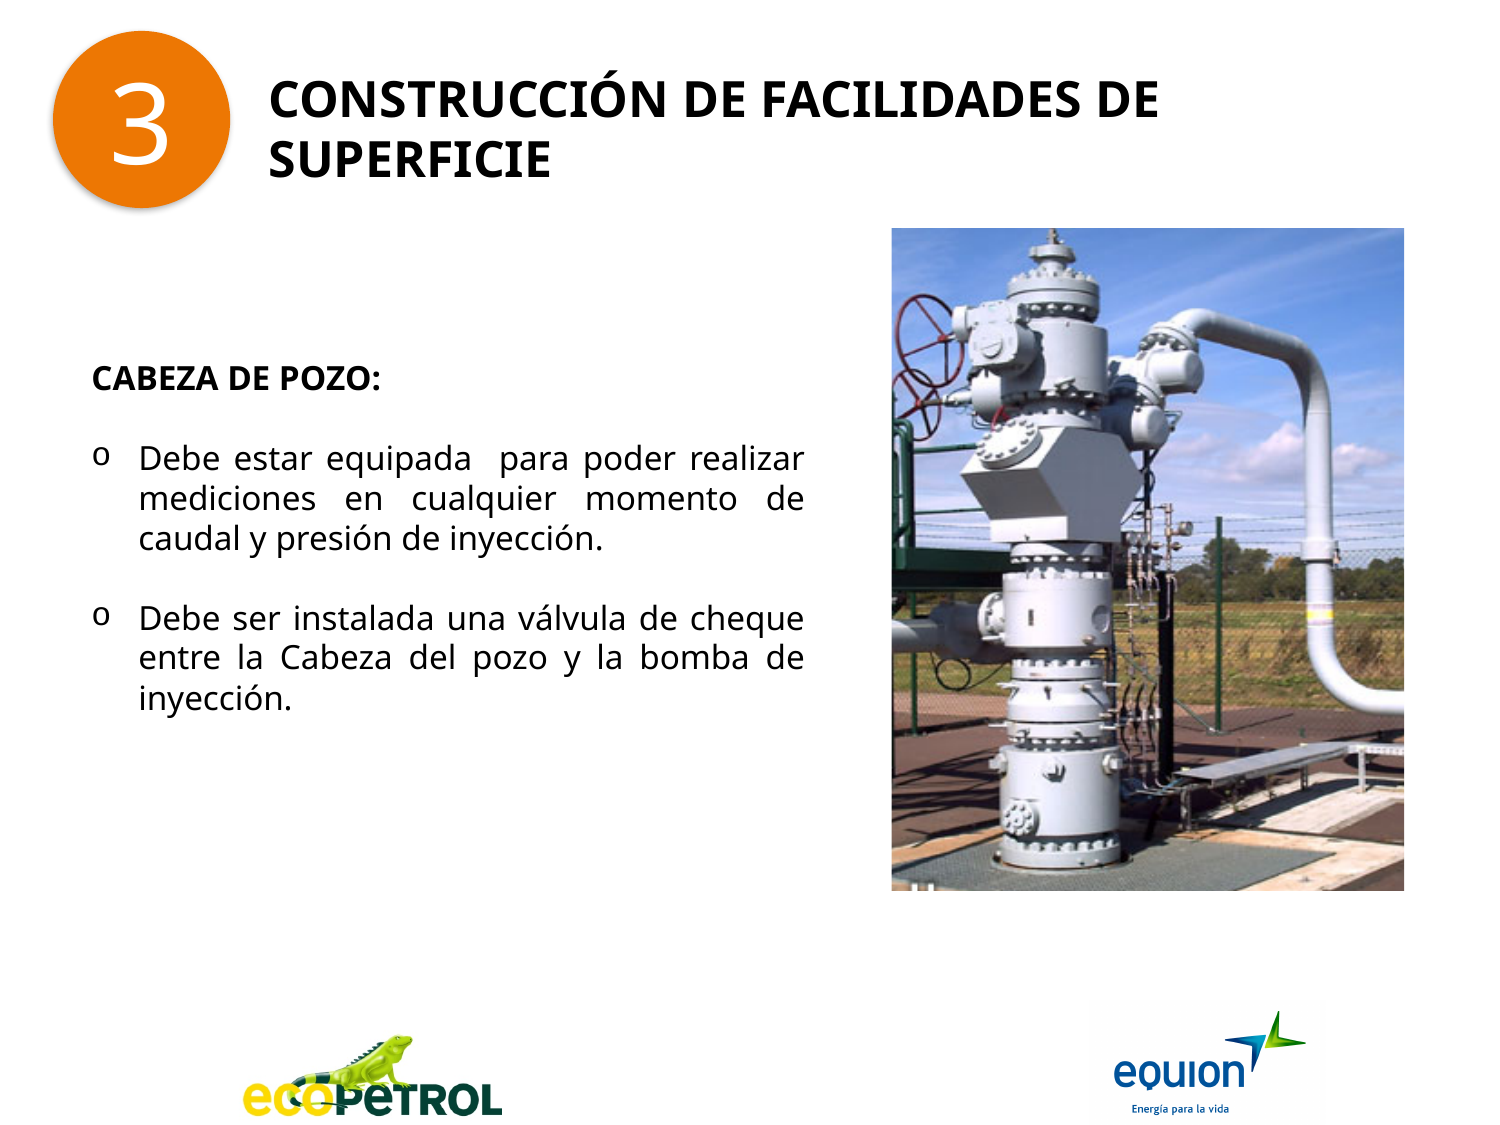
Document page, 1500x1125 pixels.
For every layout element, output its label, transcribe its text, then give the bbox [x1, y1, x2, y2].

text_box CONSTRUCCIÓN DE FACILIDADES DE SUPERFICIE [253, 59, 1353, 195]
text_box 3 [53, 30, 231, 209]
picture [891, 228, 1405, 891]
text_box CABEZA DE POZO: Debe estar equipada para poder realizar mediciones en cualquier momento de caudal y presión de inyección. Debe ser instalada una válvula de cheque entre la Cabeza del pozo y la bomba de inyección. [76, 349, 821, 724]
picture [1089, 1000, 1326, 1125]
picture [230, 1021, 502, 1125]
